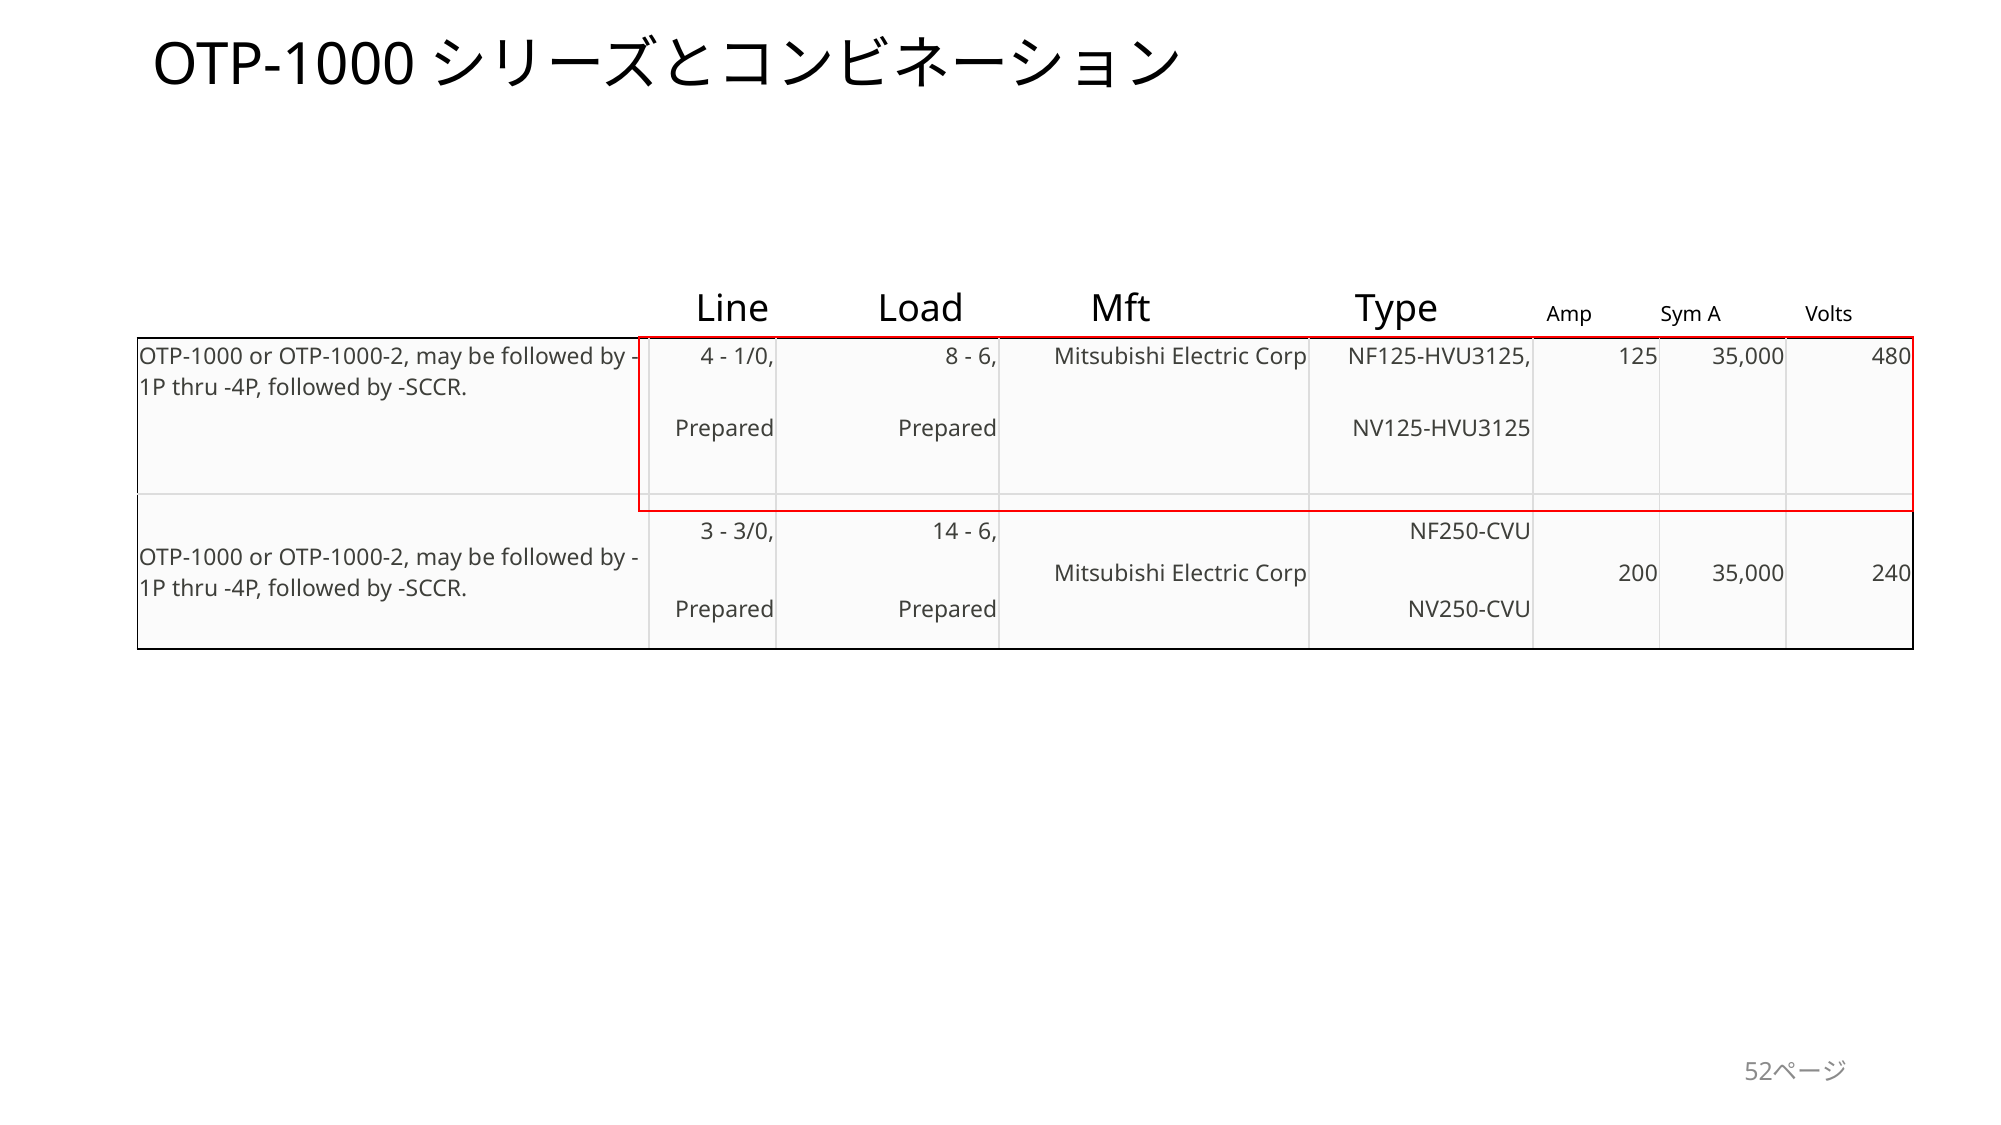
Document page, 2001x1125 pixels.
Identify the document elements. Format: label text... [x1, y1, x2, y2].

table_cell Prepared [650, 566, 775, 648]
table_cell 240 [1787, 512, 1912, 648]
text_box Line Load Mft Type Amp Sym A Volts [680, 276, 1868, 336]
table_cell 35,000 [1660, 512, 1785, 648]
table_cell NV250-CVU [1310, 566, 1532, 648]
table_cell 14 - 6, [777, 512, 998, 566]
table_cell 200 [1534, 512, 1659, 648]
table_cell OTP-1000 or OTP-1000-2, may be followed by -1P thru -4P, followed by -SCCR. [138, 495, 648, 648]
table_cell 3 - 3/0, [650, 512, 775, 566]
text_box [638, 336, 1914, 512]
title OTP-1000シリーズとコンビネーション [137, 24, 1863, 108]
table_cell Mitsubishi Electric Corp [1000, 512, 1308, 648]
table_cell NF250-CVU [1310, 512, 1532, 566]
table_cell Prepared [777, 566, 998, 648]
table_header OTP-1000 or OTP-1000-2, may be followed by -1P thru -4P, followed by -SCCR. [138, 339, 638, 493]
slide_number 52ページ [1412, 1042, 1863, 1103]
